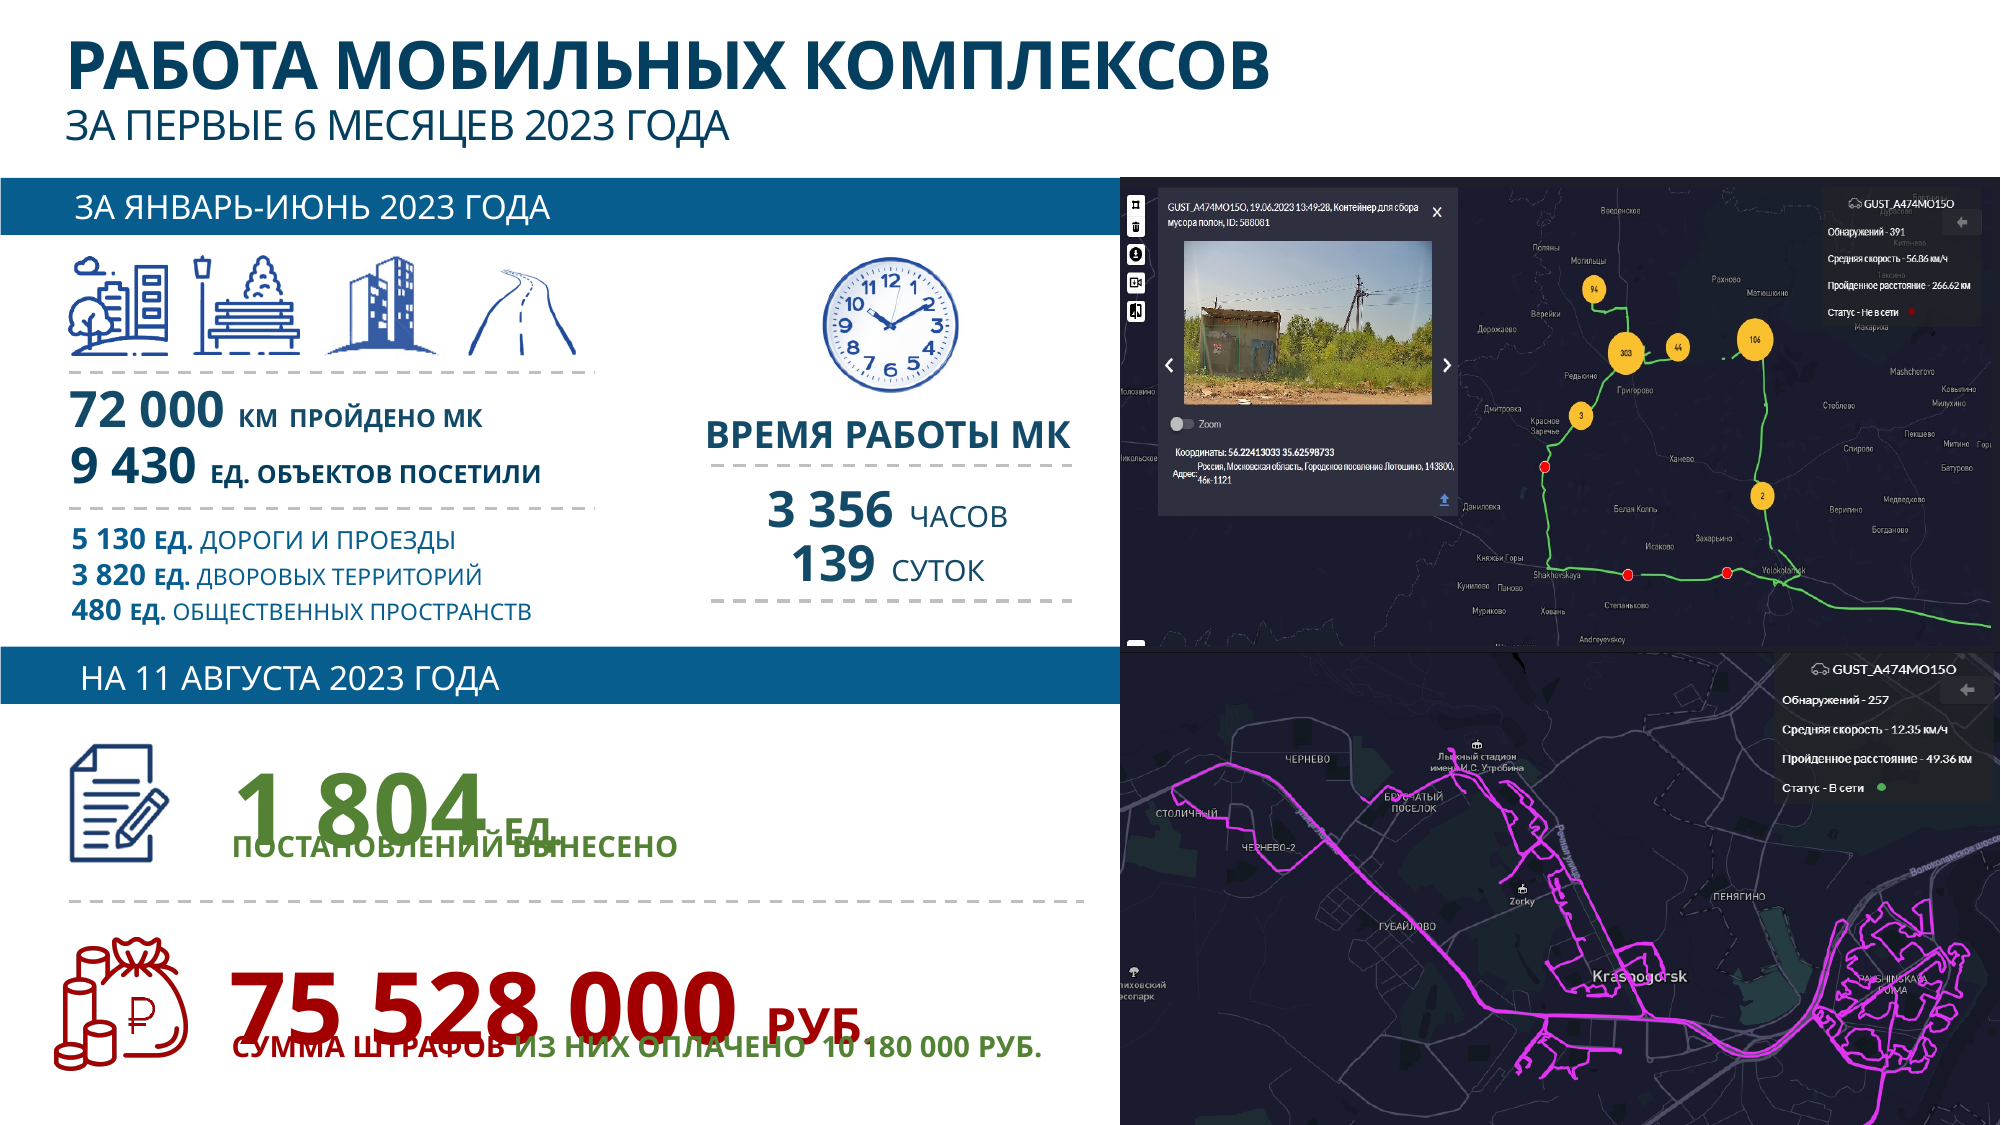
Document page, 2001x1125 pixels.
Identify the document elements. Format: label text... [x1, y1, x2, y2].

text_box 480 ЕД. ОБЩЕСТВЕННЫХ ПРОСТРАНСТВ [56, 583, 579, 634]
picture [51, 728, 179, 880]
text_box 139 СУТОК [775, 547, 1000, 600]
picture [1120, 177, 2000, 1125]
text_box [217, 877, 1251, 1075]
text_box 9 430 ЕД. ОБЪЕКТОВ ПОСЕТИЛИ [55, 426, 595, 502]
picture [816, 251, 965, 400]
picture [312, 252, 589, 372]
text_box [0, 177, 1120, 236]
picture [68, 255, 168, 356]
text_box 3 820 ЕД. ДВОРОВЫХ ТЕРРИТОРИЙ [56, 548, 558, 583]
text_box НА 11 АВГУСТА 2023 ГОДА [64, 649, 516, 705]
text_box 3 356 ЧАСОВ [752, 461, 1024, 465]
picture [193, 255, 300, 355]
text_box ВРЕМЯ РАБОТЫ МК [689, 403, 1086, 464]
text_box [217, 678, 967, 876]
text_box 72 000 КМ ПРОЙДЕНО МК [54, 370, 755, 445]
text_box РАБОТА МОБИЛЬНЫХ КОМПЛЕКСОВ ЗА ПЕРВЫЕ 6 МЕСЯЦЕВ 2023 ГОДА [50, 24, 1892, 152]
text_box [0, 646, 1120, 705]
text_box ЗА ЯНВАРЬ-ИЮНЬ 2023 ГОДА [59, 178, 567, 234]
text_box 5 130 ЕД. ДОРОГИ И ПРОЕЗДЫ [56, 513, 529, 563]
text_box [54, 937, 188, 1071]
text_box 3 356 ЧАСОВ [752, 466, 1024, 547]
